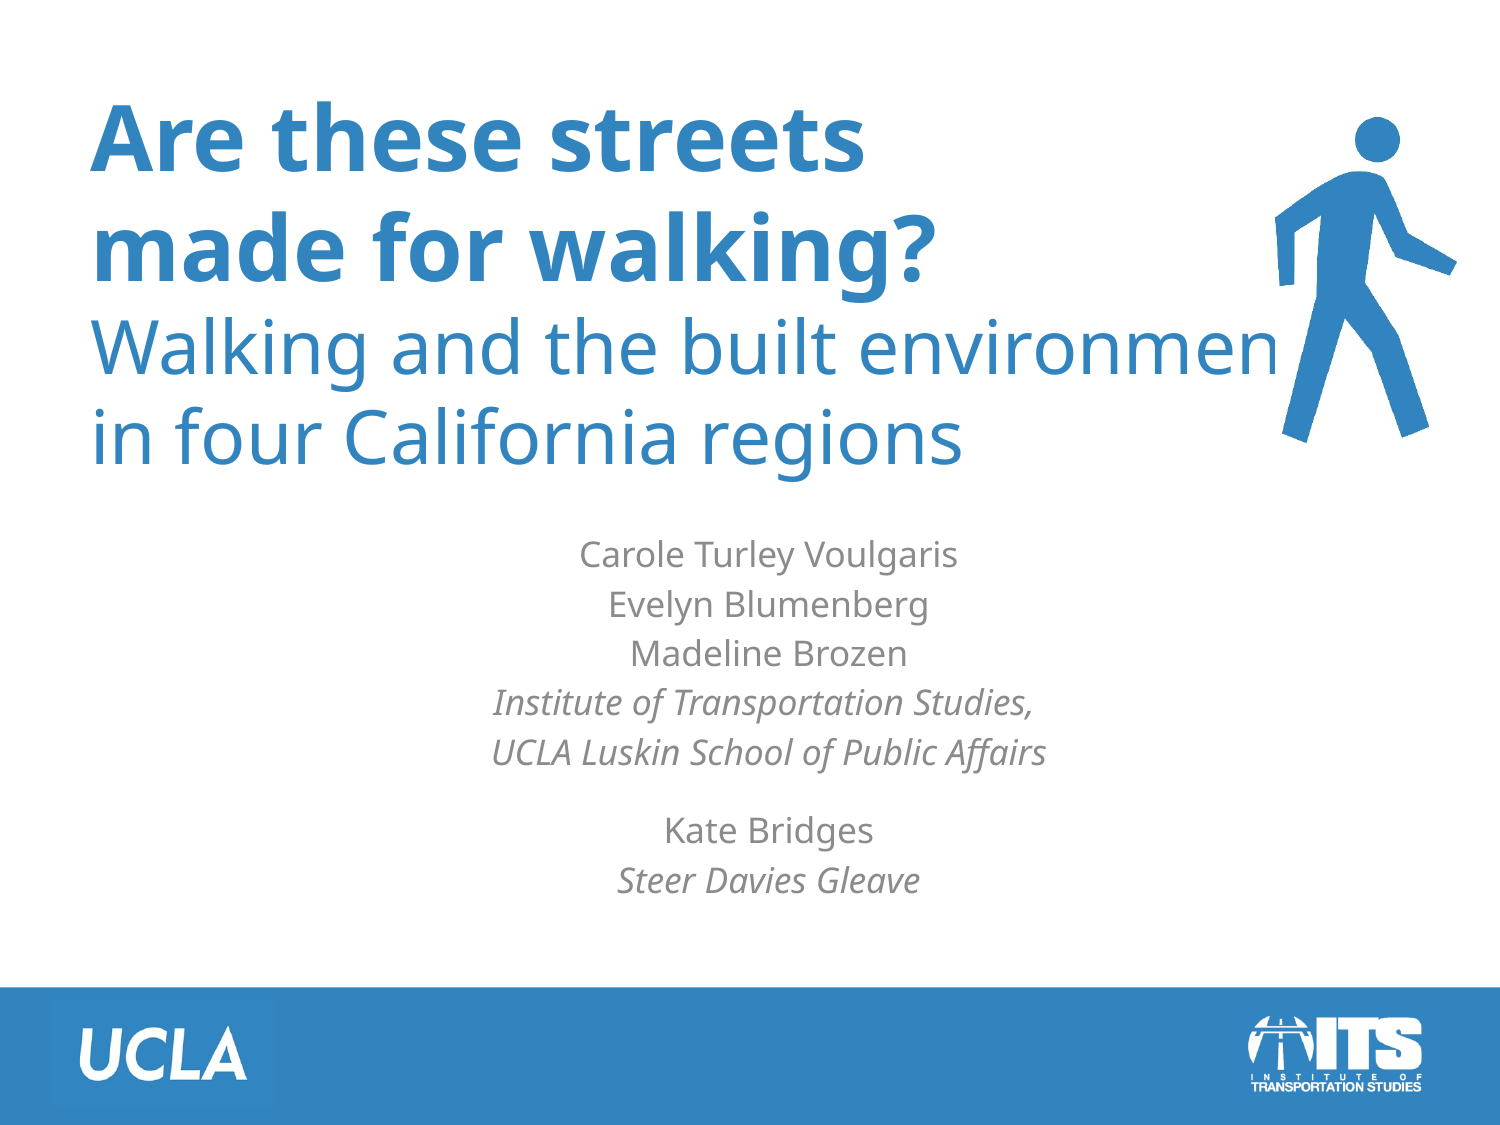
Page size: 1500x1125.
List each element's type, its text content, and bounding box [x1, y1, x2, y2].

title Are these streets made for walking? Walking and the built environment in four California regions [75, 53, 1350, 507]
picture [1274, 117, 1457, 443]
picture [50, 999, 275, 1108]
subtitle Carole Turley Voulgaris Evelyn Blumenberg Madeline Brozen Institute of Transportation Studies, UCLA Luskin School of Public Affairs Kate Bridges Steer Davies Gleave [162, 525, 1375, 913]
picture [1237, 1012, 1434, 1098]
